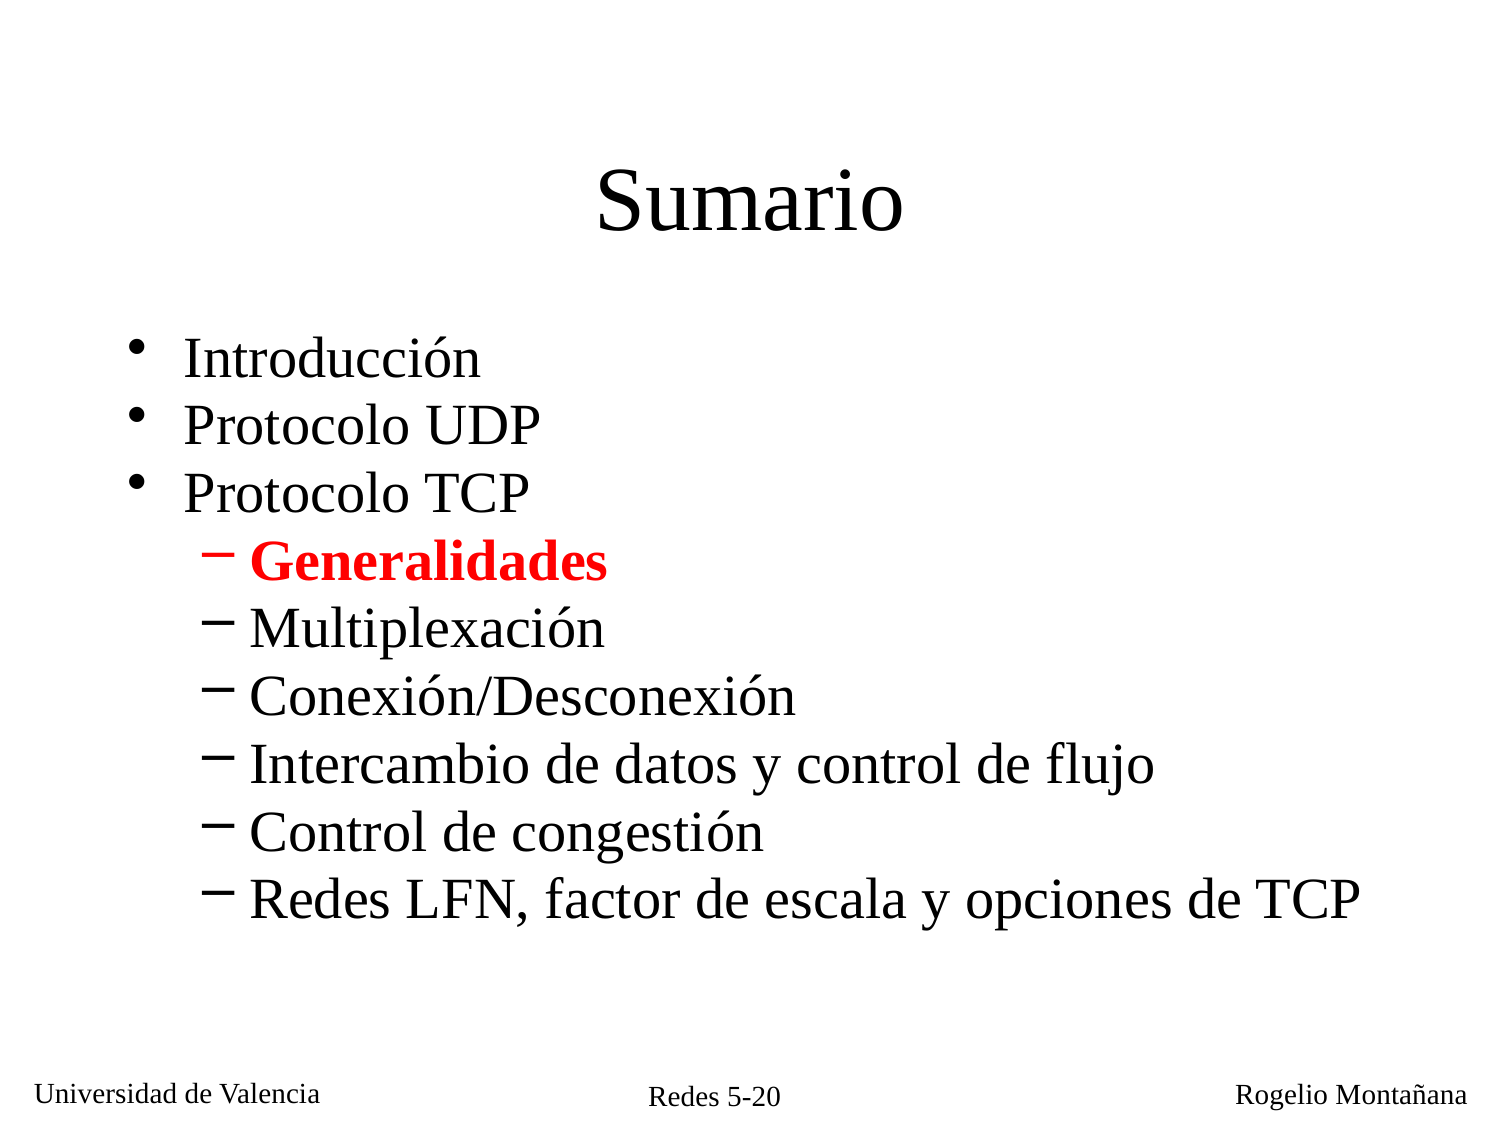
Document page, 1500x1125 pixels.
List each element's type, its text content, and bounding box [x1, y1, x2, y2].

title Sumario [112, 99, 1388, 288]
list Introducción Protocolo UDP Protocolo TCP Generalidades Multiplexación Conexión/Desconexión Intercambio de datos y control de flujo Control de congestión Redes LFN, factor de escala y opciones de TCP [112, 324, 1388, 1001]
